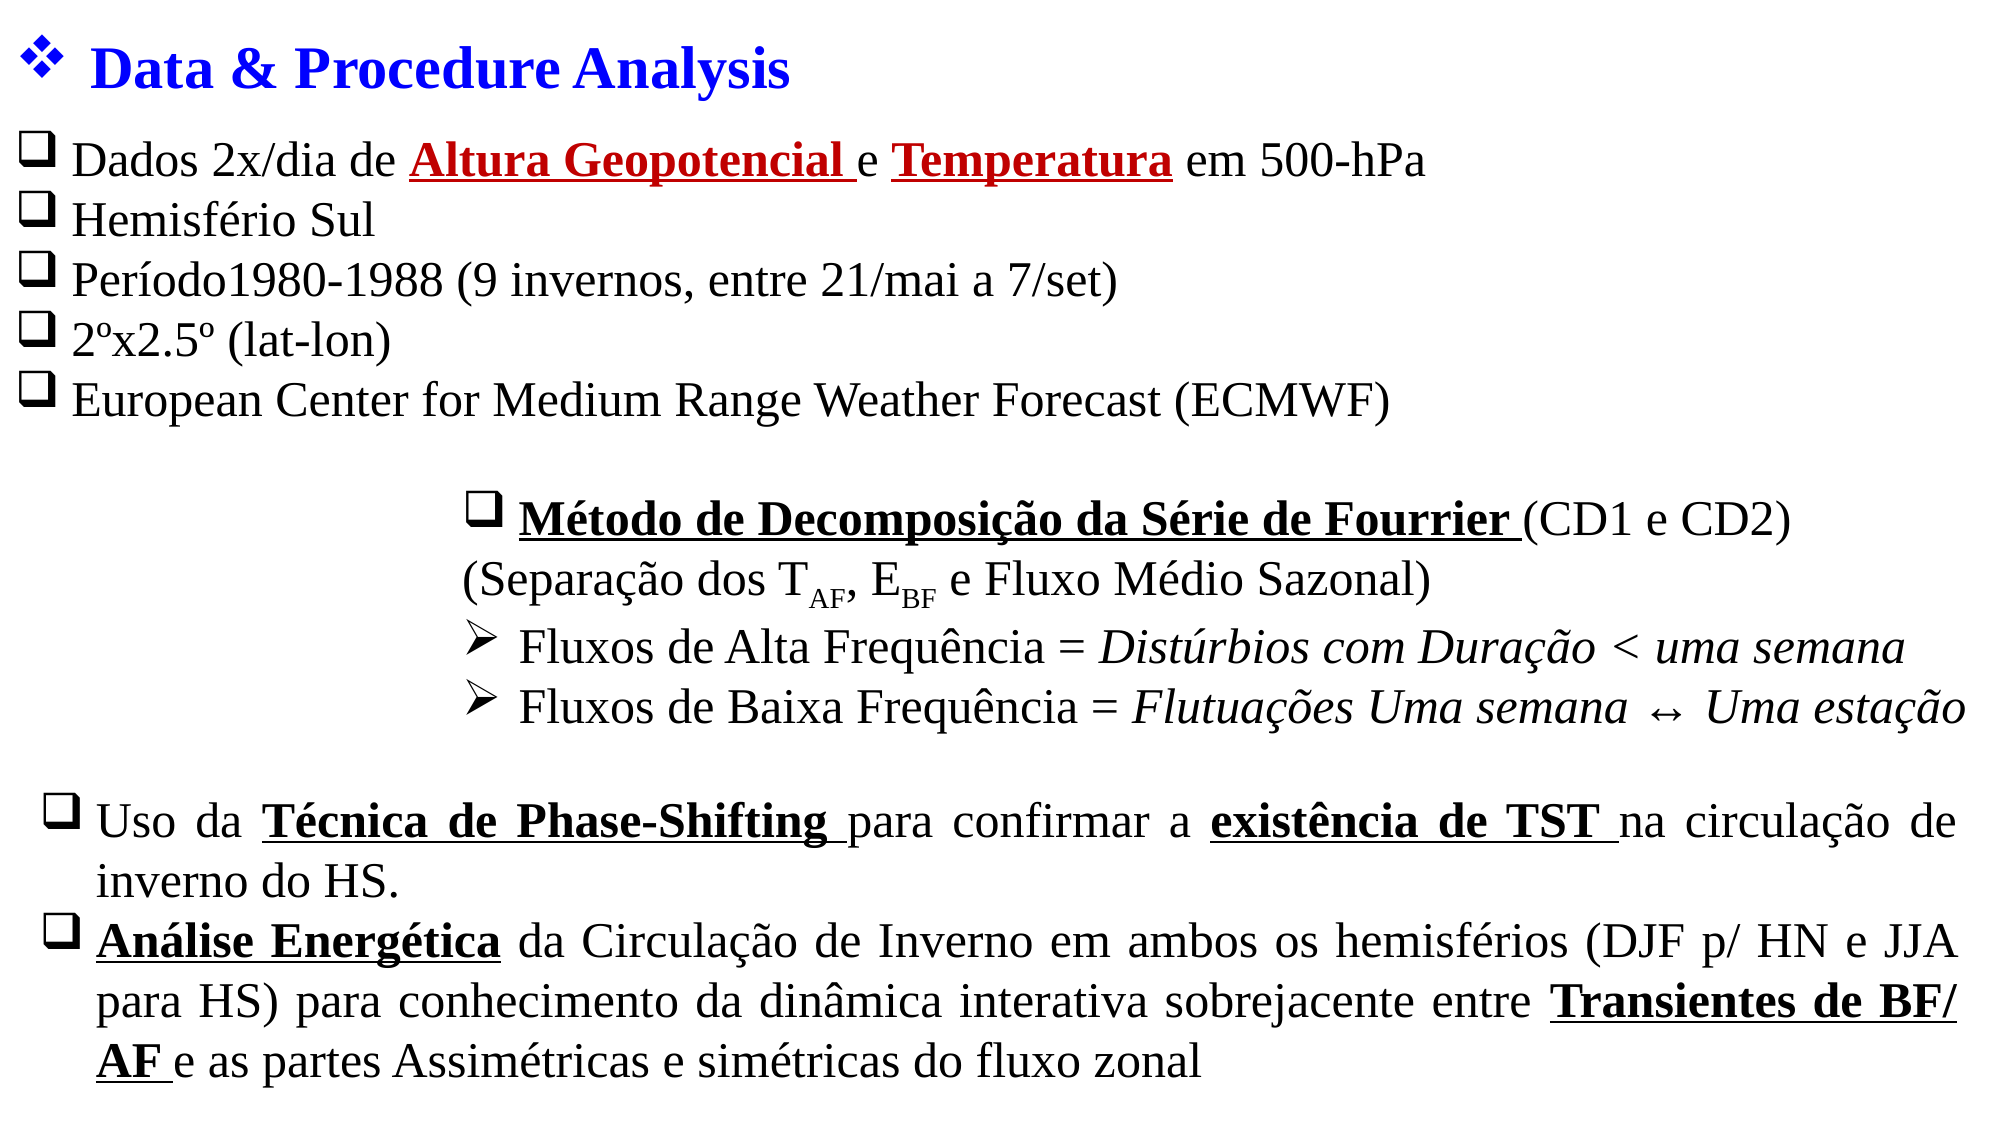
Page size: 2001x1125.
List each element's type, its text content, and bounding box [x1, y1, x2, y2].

text_box Dados 2x/dia de Altura Geopotencial e Temperatura em 500-hPa Hemisfério Sul Período1980-1988 (9 invernos, entre 21/mai a 7/set) 2ºx2.5º (lat-lon) European Center for Medium Range Weather Forecast (ECMWF) [0, 112, 1553, 440]
text_box Uso da Técnica de Phase-Shifting para confirmar a existência de TST na circulação de inverno do HS. Análise Energética da Circulação de Inverno em ambos os hemisférios (DJF p/ HN e JJA para HS) para conhecimento da dinâmica interativa sobrejacente entre Transientes de BF/ AF e as partes Assimétricas e simétricas do fluxo zonal [24, 760, 1973, 1115]
text_box Método de Decomposição da Série de Fourrier (CD1 e CD2) (Separação dos TAF, EBF e Fluxo Médio Sazonal) Fluxos de Alta Frequência = Distúrbios com Duração < uma semana Fluxos de Baixa Frequência = Flutuações Uma semana ↔ Uma estação [447, 457, 2000, 762]
text_box Data & Procedure Analysis [0, 12, 842, 116]
